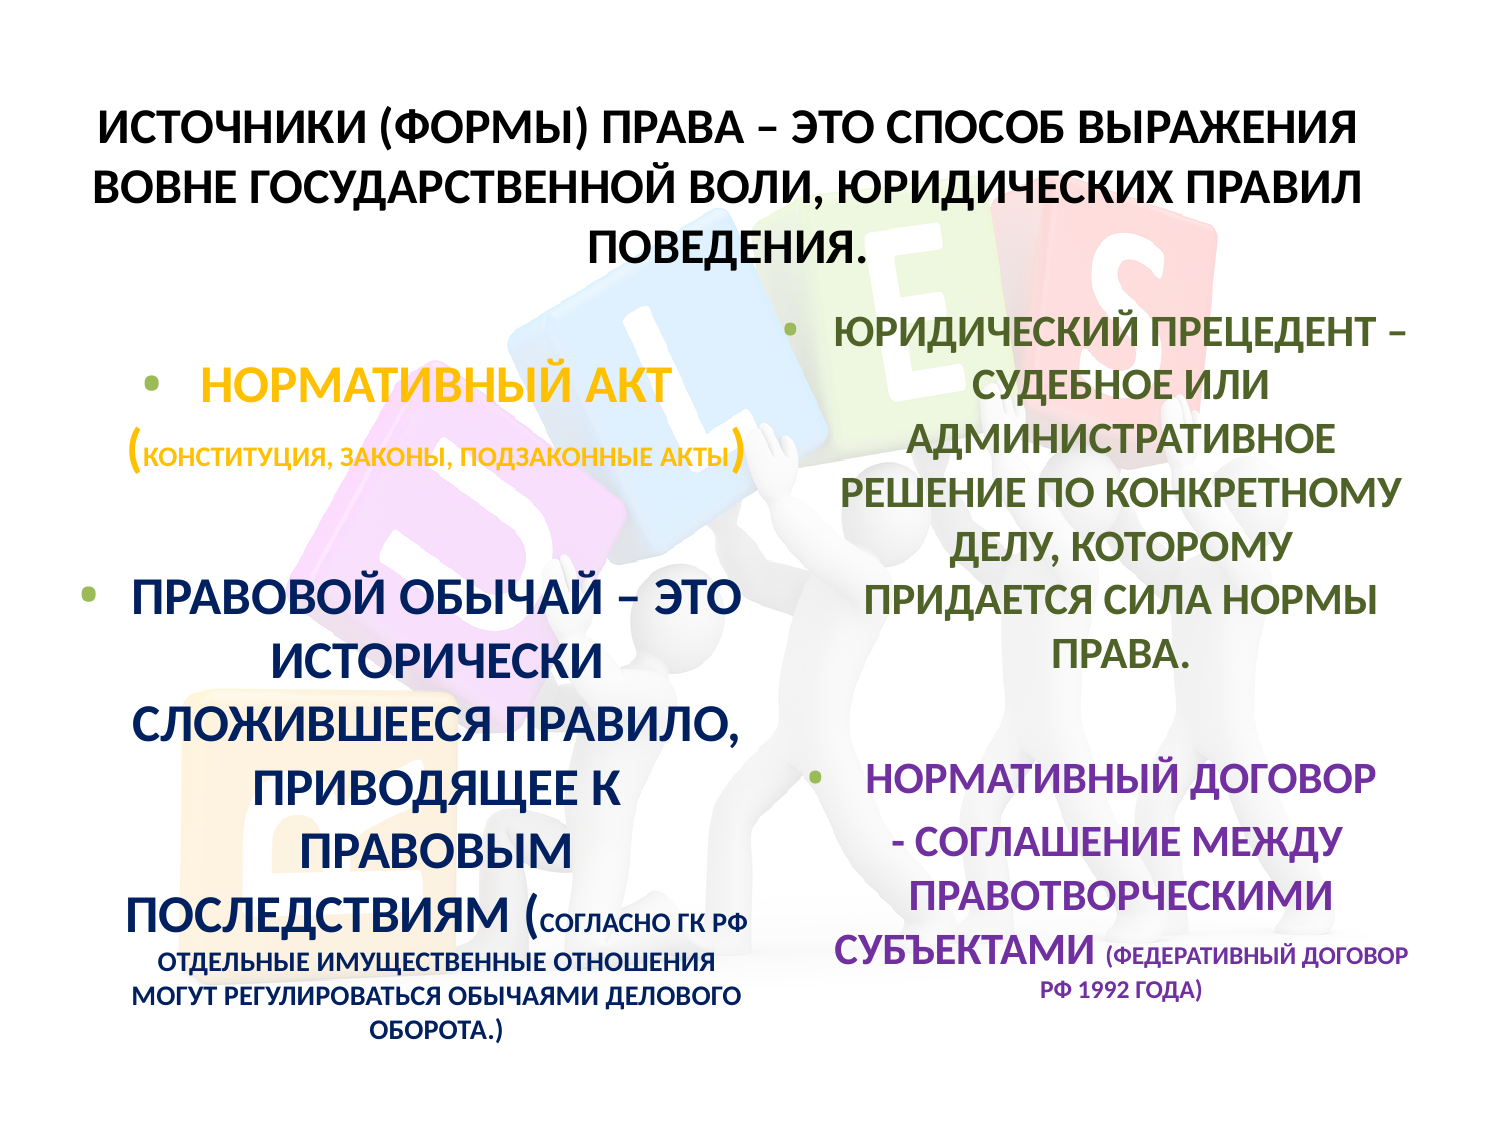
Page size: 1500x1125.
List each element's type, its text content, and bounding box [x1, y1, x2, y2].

list ЮРИДИЧЕСКИЙ ПРЕЦЕДЕНТ – СУДЕБНОЕ ИЛИ АДМИНИСТРАТИВНОЕ РЕШЕНИЕ ПО КОНКРЕТНОМУ ДЕЛУ, КОТОРОМУ ПРИДАЕТСЯ СИЛА НОРМЫ ПРАВА. НОРМАТИВНЫЙ ДОГОВОР - СОГЛАШЕНИЕ МЕЖДУ ПРАВОТВОРЧЕСКИМИ СУБЪЕКТАМИ (ФЕДЕРАТИВНЫЙ ДОГОВОР РФ 1992 ГОДА) [762, 293, 1426, 1019]
title ИСТОЧНИКИ (ФОРМЫ) ПРАВА – ЭТО СПОСОБ ВЫРАЖЕНИЯ ВОВНЕ ГОСУДАРСТВЕННОЙ ВОЛИ, ЮРИДИЧЕСКИХ ПРАВИЛ ПОВЕДЕНИЯ. [53, 72, 1404, 296]
list НОРМАТИВНЫЙ АКТ (КОНСТИТУЦИЯ, ЗАКОНЫ, ПОДЗАКОННЫЕ АКТЫ) ПРАВОВОЙ ОБЫЧАЙ – ЭТО ИСТОРИЧЕСКИ СЛОЖИВШЕЕСЯ ПРАВИЛО, ПРИВОДЯЩЕЕ К ПРАВОВЫМ ПОСЛЕДСТВИЯМ (СОГЛАСНО ГК РФ ОТДЕЛЬНЫЕ ИМУЩЕСТВЕННЫЕ ОТНОШЕНИЯ МОГУТ РЕГУЛИРОВАТЬСЯ ОБЫЧАЯМИ ДЕЛОВОГО ОБОРОТА.) [41, 342, 768, 1067]
